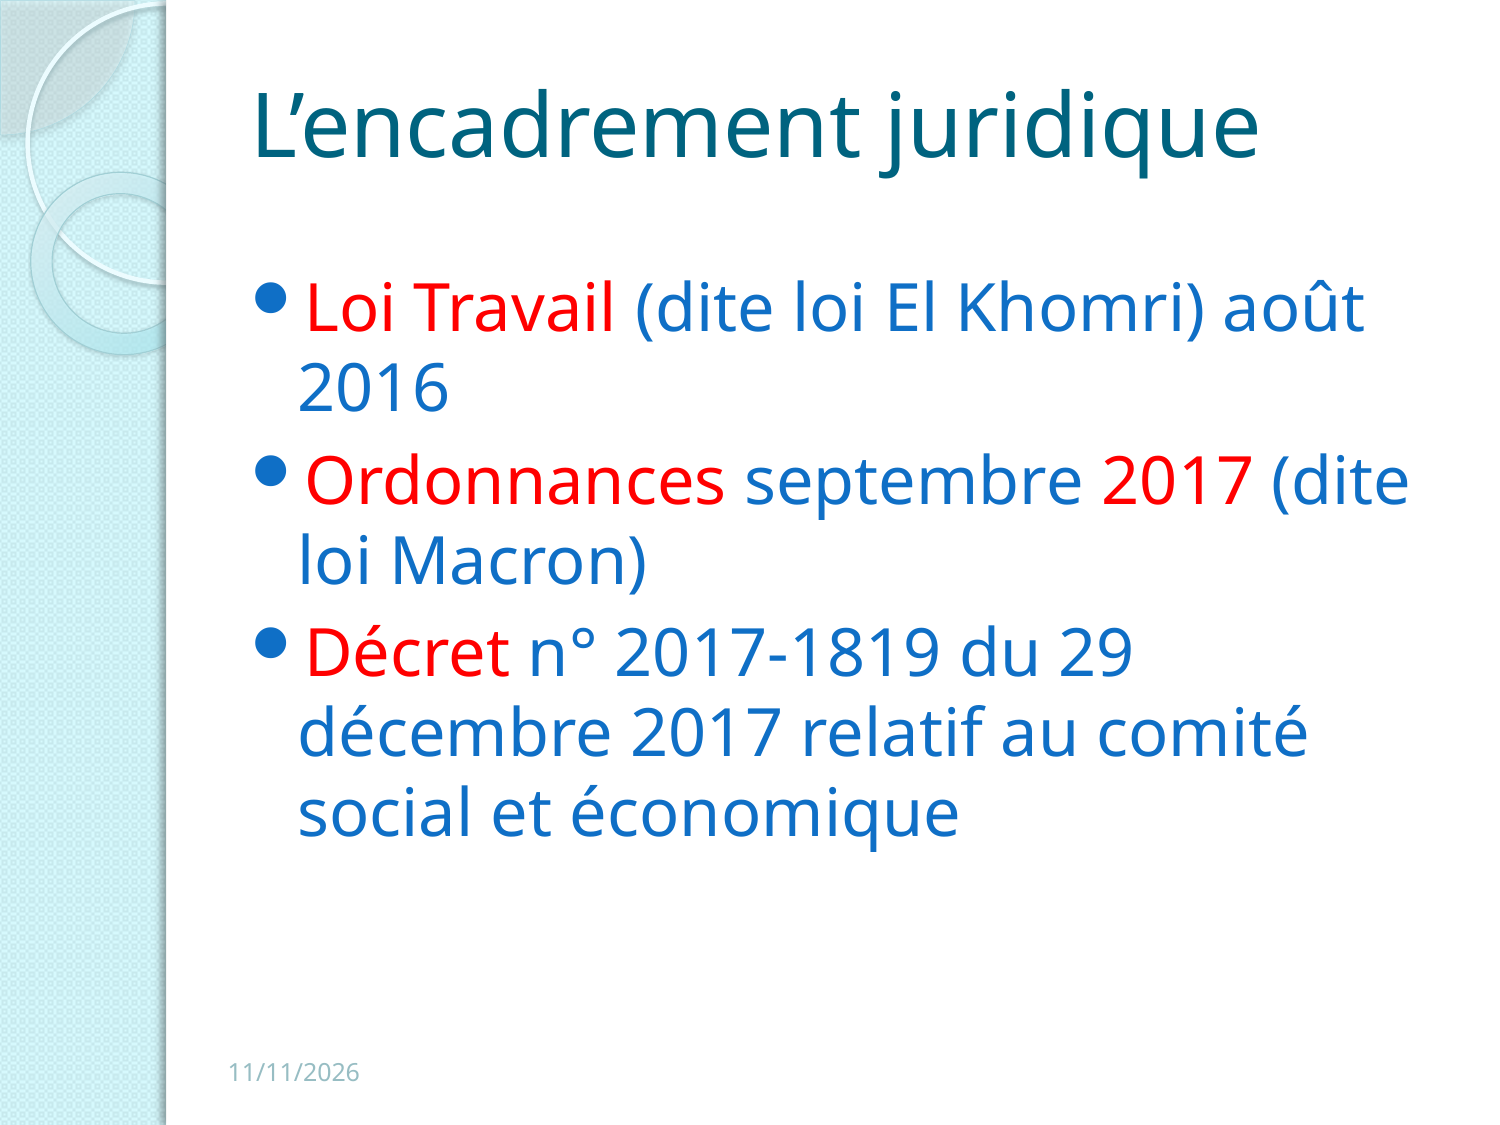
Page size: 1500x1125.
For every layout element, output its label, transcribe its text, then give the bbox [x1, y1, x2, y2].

title L’encadrement juridique [235, 45, 1430, 200]
list Loi Travail (dite loi El Khomri) août 2016 Ordonnances septembre 2017 (dite loi Macron) Décret n° 2017-1819 du 29 décembre 2017 relatif au comité social et économique [222, 257, 1453, 950]
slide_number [210, 1019, 375, 1098]
